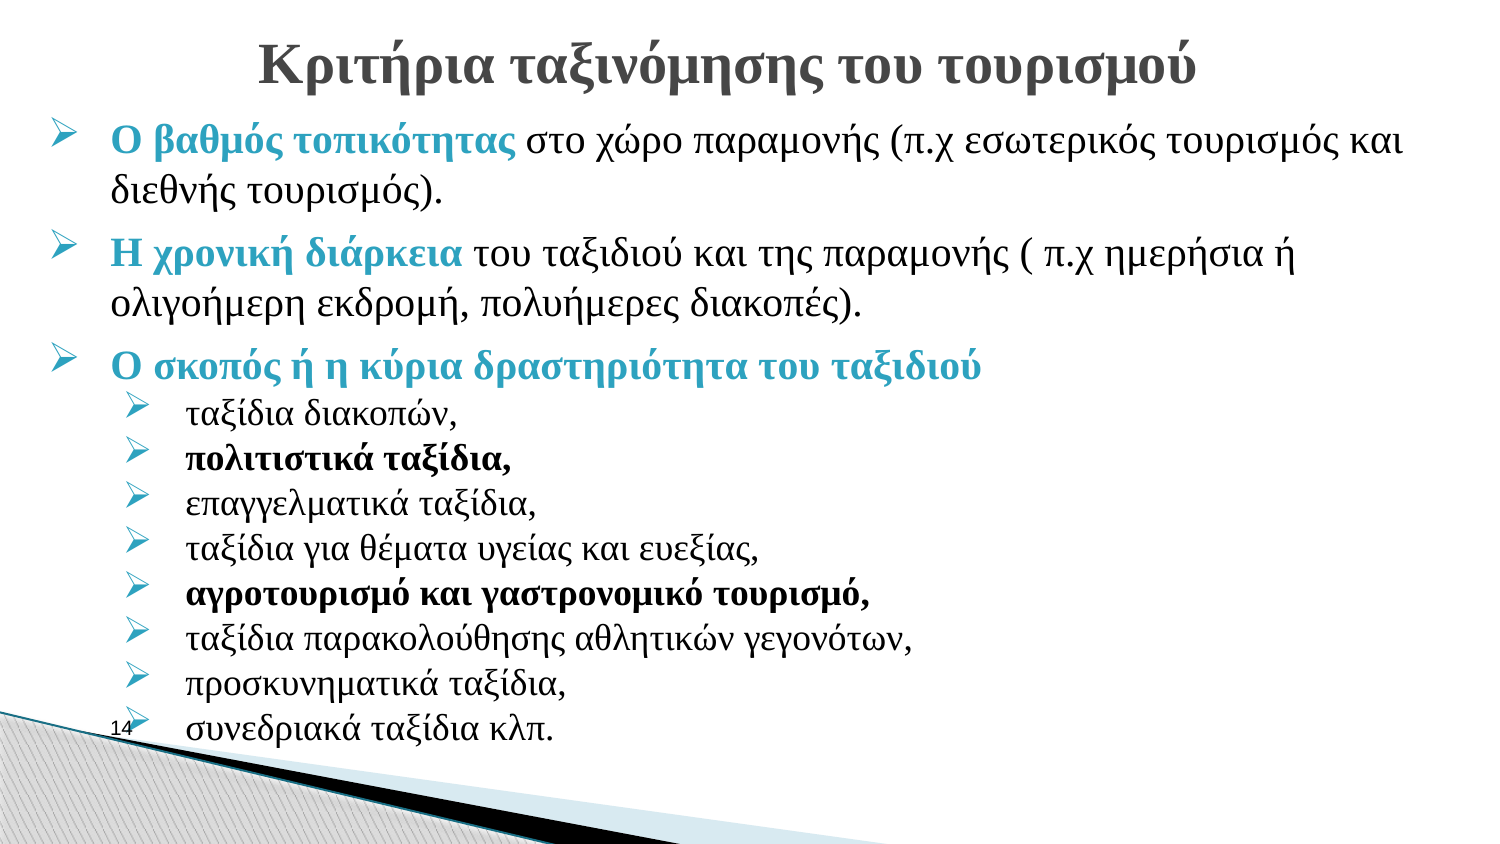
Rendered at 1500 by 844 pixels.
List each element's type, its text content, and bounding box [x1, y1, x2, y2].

slide_number 14 [83, 699, 160, 750]
title Κριτήρια ταξινόμησης του τουρισμού [46, 0, 1425, 96]
list Ο βαθμός τοπικότητας στο χώρο παραμονής (π.χ εσωτερικός τουρισμός και διεθνής τουρισμός). Η χρονική διάρκεια του ταξιδιού και της παραμονής ( π.χ ημερήσια ή ολιγοήμερη εκδρομή, πολυήμερες διακοπές). Ο σκοπός ή η κύρια δραστηριότητα του ταξιδιού ταξίδια διακοπών, πολιτιστικά ταξίδια, επαγγελματικά ταξίδια, ταξίδια για θέματα υγείας και ευεξίας, αγροτουρισμό και γαστρονομικό τουρισμό, ταξίδια παρακολούθησης αθλητικών γεγονότων, προσκυνηματικά ταξίδια, συνεδριακά ταξίδια κλπ. [20, 97, 1500, 784]
